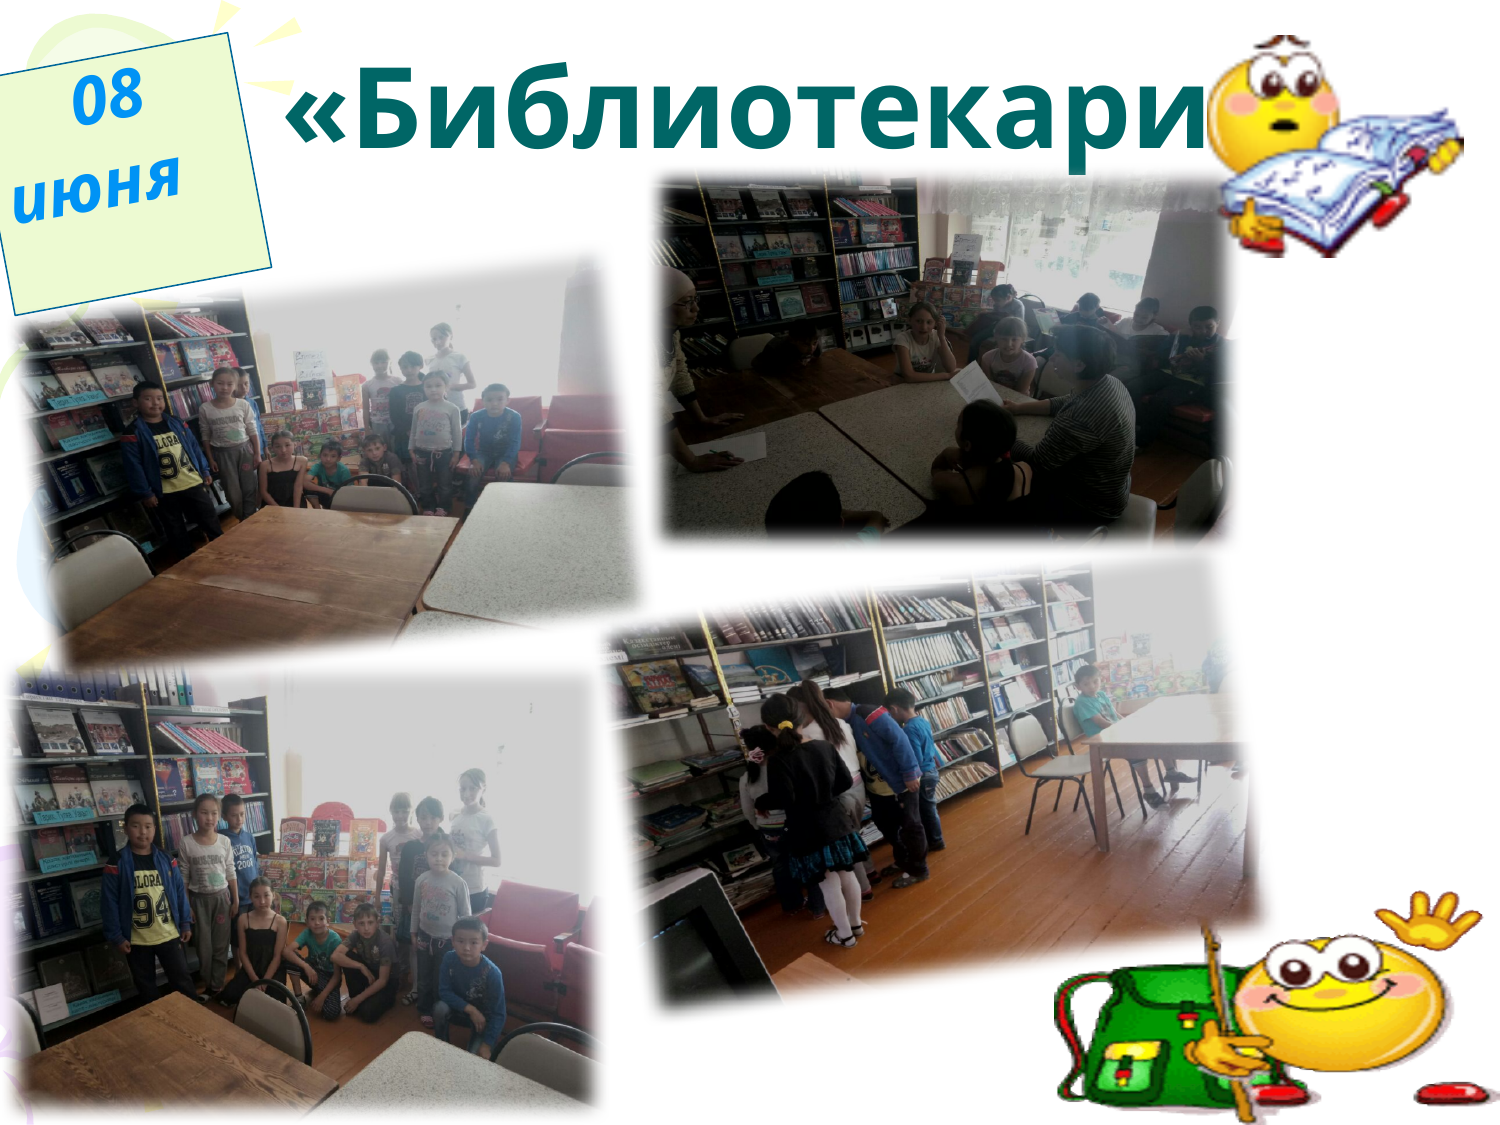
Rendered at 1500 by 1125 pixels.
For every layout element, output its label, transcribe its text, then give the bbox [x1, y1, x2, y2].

title «Библиотекари» [232, 46, 1201, 181]
picture [0, 270, 1500, 1125]
list 08 июня [0, 31, 273, 317]
title «Библиотекари» [105, 46, 146, 54]
picture [21, 270, 246, 313]
picture [644, 34, 1464, 557]
